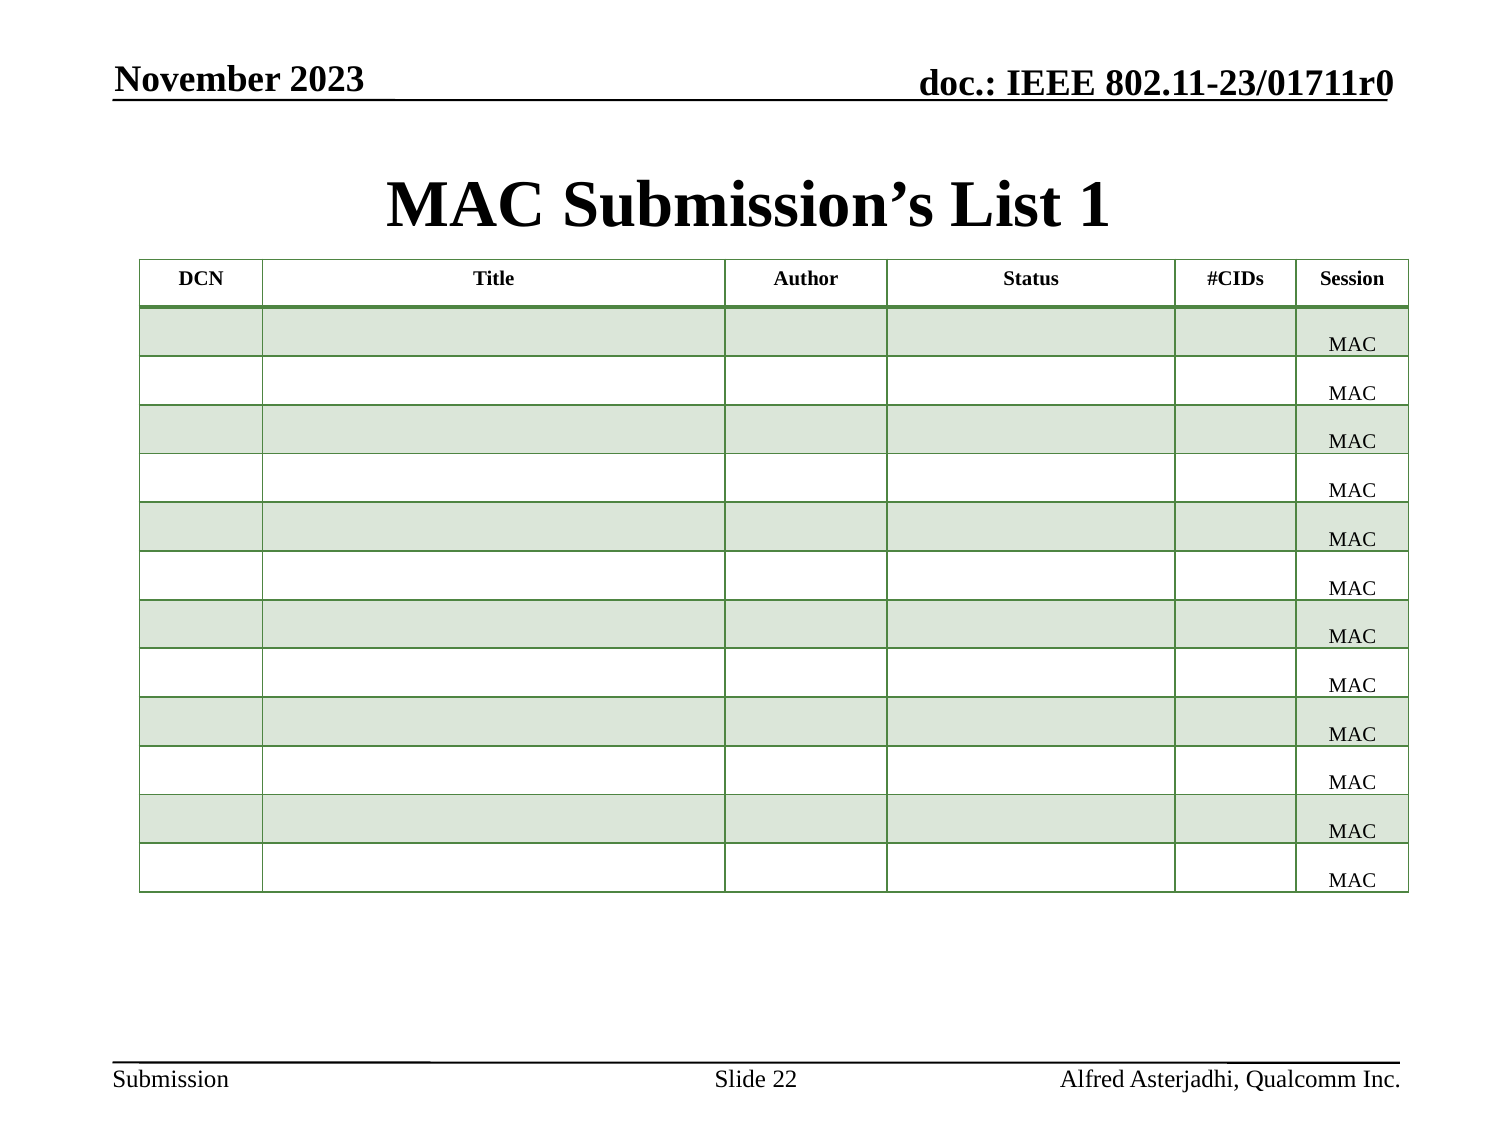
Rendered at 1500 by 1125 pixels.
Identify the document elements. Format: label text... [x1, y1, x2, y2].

table_cell [888, 601, 1174, 647]
table_cell [263, 454, 724, 501]
table_cell [726, 601, 886, 647]
table_cell [263, 844, 724, 891]
table_cell MAC [1297, 406, 1408, 453]
table_cell MAC [1297, 698, 1408, 745]
table_cell [140, 357, 262, 404]
table_cell [1176, 601, 1295, 647]
title MAC Submission’s List 1 [112, 112, 1388, 288]
table_cell MAC [1297, 795, 1408, 842]
table_cell [888, 357, 1174, 404]
table_cell [1176, 552, 1295, 599]
table_cell [888, 649, 1174, 696]
table_cell [888, 406, 1174, 453]
table_cell [726, 357, 886, 404]
table_cell [263, 747, 724, 794]
table_cell [140, 454, 262, 501]
table_cell MAC [1297, 552, 1408, 599]
table_cell [263, 503, 724, 550]
table_header Author [726, 260, 886, 305]
table_cell [888, 454, 1174, 501]
table_cell [1176, 357, 1295, 404]
table_cell [140, 844, 262, 891]
table_cell [140, 698, 262, 745]
table_cell [140, 795, 262, 842]
table_cell [1176, 454, 1295, 501]
table_cell MAC [1297, 649, 1408, 696]
table_cell [726, 844, 886, 891]
table_cell [726, 649, 886, 696]
table_header Status [888, 260, 1174, 305]
table_cell [1176, 747, 1295, 794]
table_cell [888, 503, 1174, 550]
table_cell MAC [1297, 844, 1408, 891]
table_cell [726, 698, 886, 745]
table_header #CIDs [1176, 260, 1295, 305]
table_cell [888, 844, 1174, 891]
table_header DCN [140, 260, 262, 305]
table_cell [263, 357, 724, 404]
table_cell [140, 406, 262, 453]
table_cell [1176, 698, 1295, 745]
table_cell [888, 747, 1174, 794]
table_header Title [263, 260, 724, 305]
footer Alfred Asterjadhi, Qualcomm Inc. [878, 1061, 1402, 1093]
table_cell [726, 747, 886, 794]
table_cell [263, 309, 724, 355]
table_cell [140, 747, 262, 794]
table_cell [1176, 795, 1295, 842]
table_cell [263, 552, 724, 599]
table_cell [140, 649, 262, 696]
table_cell [263, 601, 724, 647]
table_cell MAC [1297, 357, 1408, 404]
table_cell [263, 649, 724, 696]
table_cell [726, 503, 886, 550]
table_cell MAC [1297, 309, 1408, 355]
table_cell [1176, 649, 1295, 696]
table_cell [1176, 503, 1295, 550]
table_cell [726, 795, 886, 842]
table_cell [726, 406, 886, 453]
table_cell [140, 309, 262, 355]
table_cell MAC [1297, 454, 1408, 501]
table_cell [140, 552, 262, 599]
table_cell [888, 795, 1174, 842]
table_cell [888, 698, 1174, 745]
table_cell [888, 309, 1174, 355]
table_cell [1176, 844, 1295, 891]
table_cell [140, 601, 262, 647]
slide_number Slide 22 [712, 1061, 800, 1123]
table_cell [263, 406, 724, 453]
table_cell [140, 503, 262, 550]
table_cell MAC [1297, 747, 1408, 794]
table_cell [1176, 309, 1295, 355]
table_cell [888, 552, 1174, 599]
table_cell [726, 552, 886, 599]
table_cell [263, 698, 724, 745]
table_cell [726, 309, 886, 355]
table_cell [263, 795, 724, 842]
table_cell MAC [1297, 601, 1408, 647]
table_cell [726, 454, 886, 501]
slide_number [114, 54, 423, 100]
table_header Session [1297, 260, 1408, 305]
table_cell MAC [1297, 503, 1408, 550]
table_cell [1176, 406, 1295, 453]
